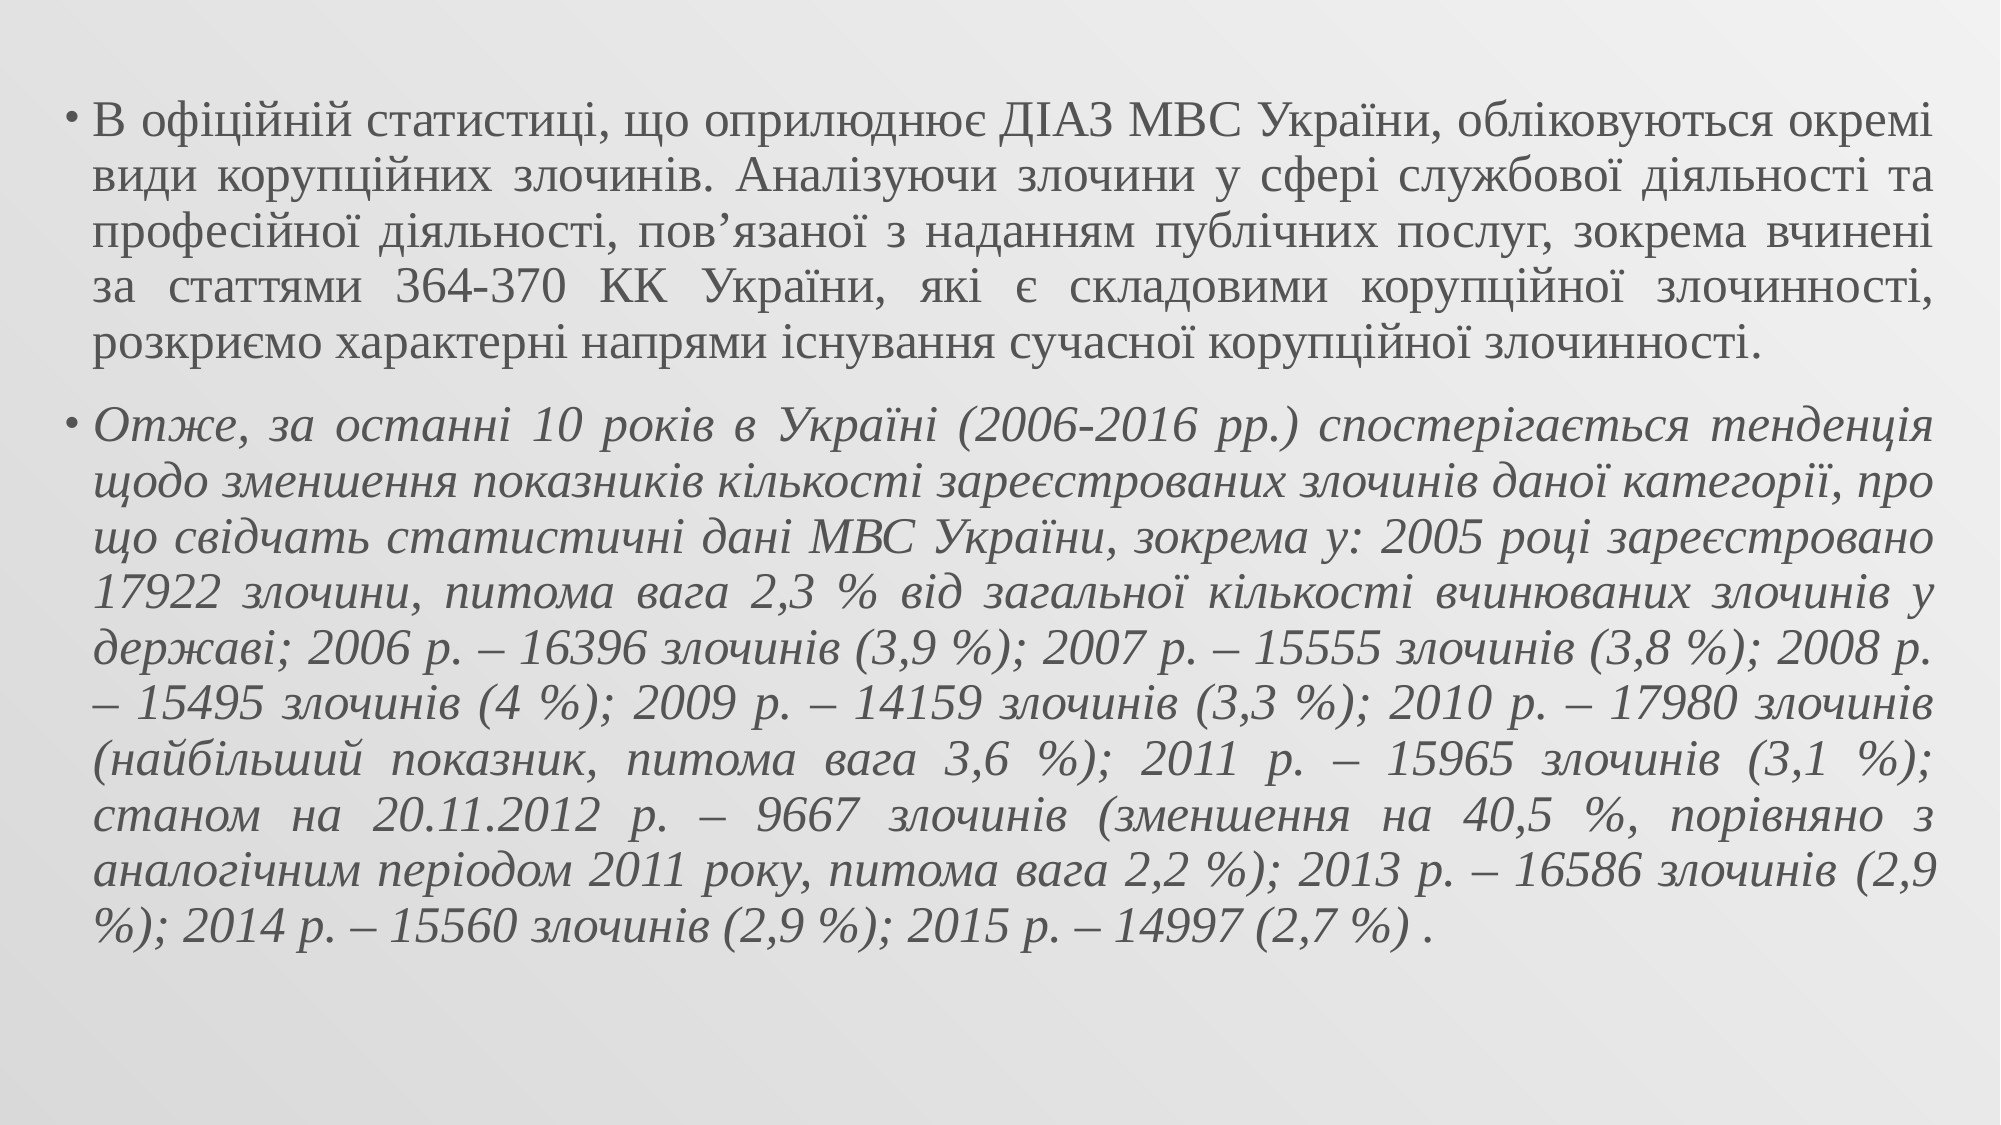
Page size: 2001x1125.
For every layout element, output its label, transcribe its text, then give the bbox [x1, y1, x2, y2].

list В офіційній статистиці, що оприлюднює ДІАЗ МВС України, обліковуються окремі види корупційних злочинів. Аналізуючи злочини у сфері службової діяльності та професійної діяльності, пов’язаної з наданням публічних послуг, зокрема вчинені за статтями 364-370 КК України, які є складовими корупційної злочинності, розкриємо характерні напрями існування сучасної корупційної злочинності. Отже, за останні 10 років в Україні (2006-2016 рр.) спостерігається тенденція щодо зменшення показників кількості зареєстрованих злочинів даної категорії, про що свідчать статистичні дані МВС України, зокрема у: 2005 році зареєстровано 17922 злочини, питома вага 2,3 % від загальної кількості вчинюваних злочинів у державі; 2006 р. – 16396 злочинів (3,9 %); 2007 р. – 15555 злочинів (3,8 %); 2008 р. – 15495 злочинів (4 %); 2009 р. – 14159 злочинів (3,3 %); 2010 р. – 17980 злочинів (найбільший показник, питома вага 3,6 %); 2011 р. – 15965 злочинів (3,1 %); станом на 20.11.2012 р. – 9667 злочинів (зменшення на 40,5 %, порівняно з аналогічним періодом 2011 року, питома вага 2,2 %); 2013 р. – 16586 злочинів (2,9 %); 2014 р. – 15560 злочинів (2,9 %); 2015 р. – 14997 (2,7 %) . [44, 84, 1953, 1013]
